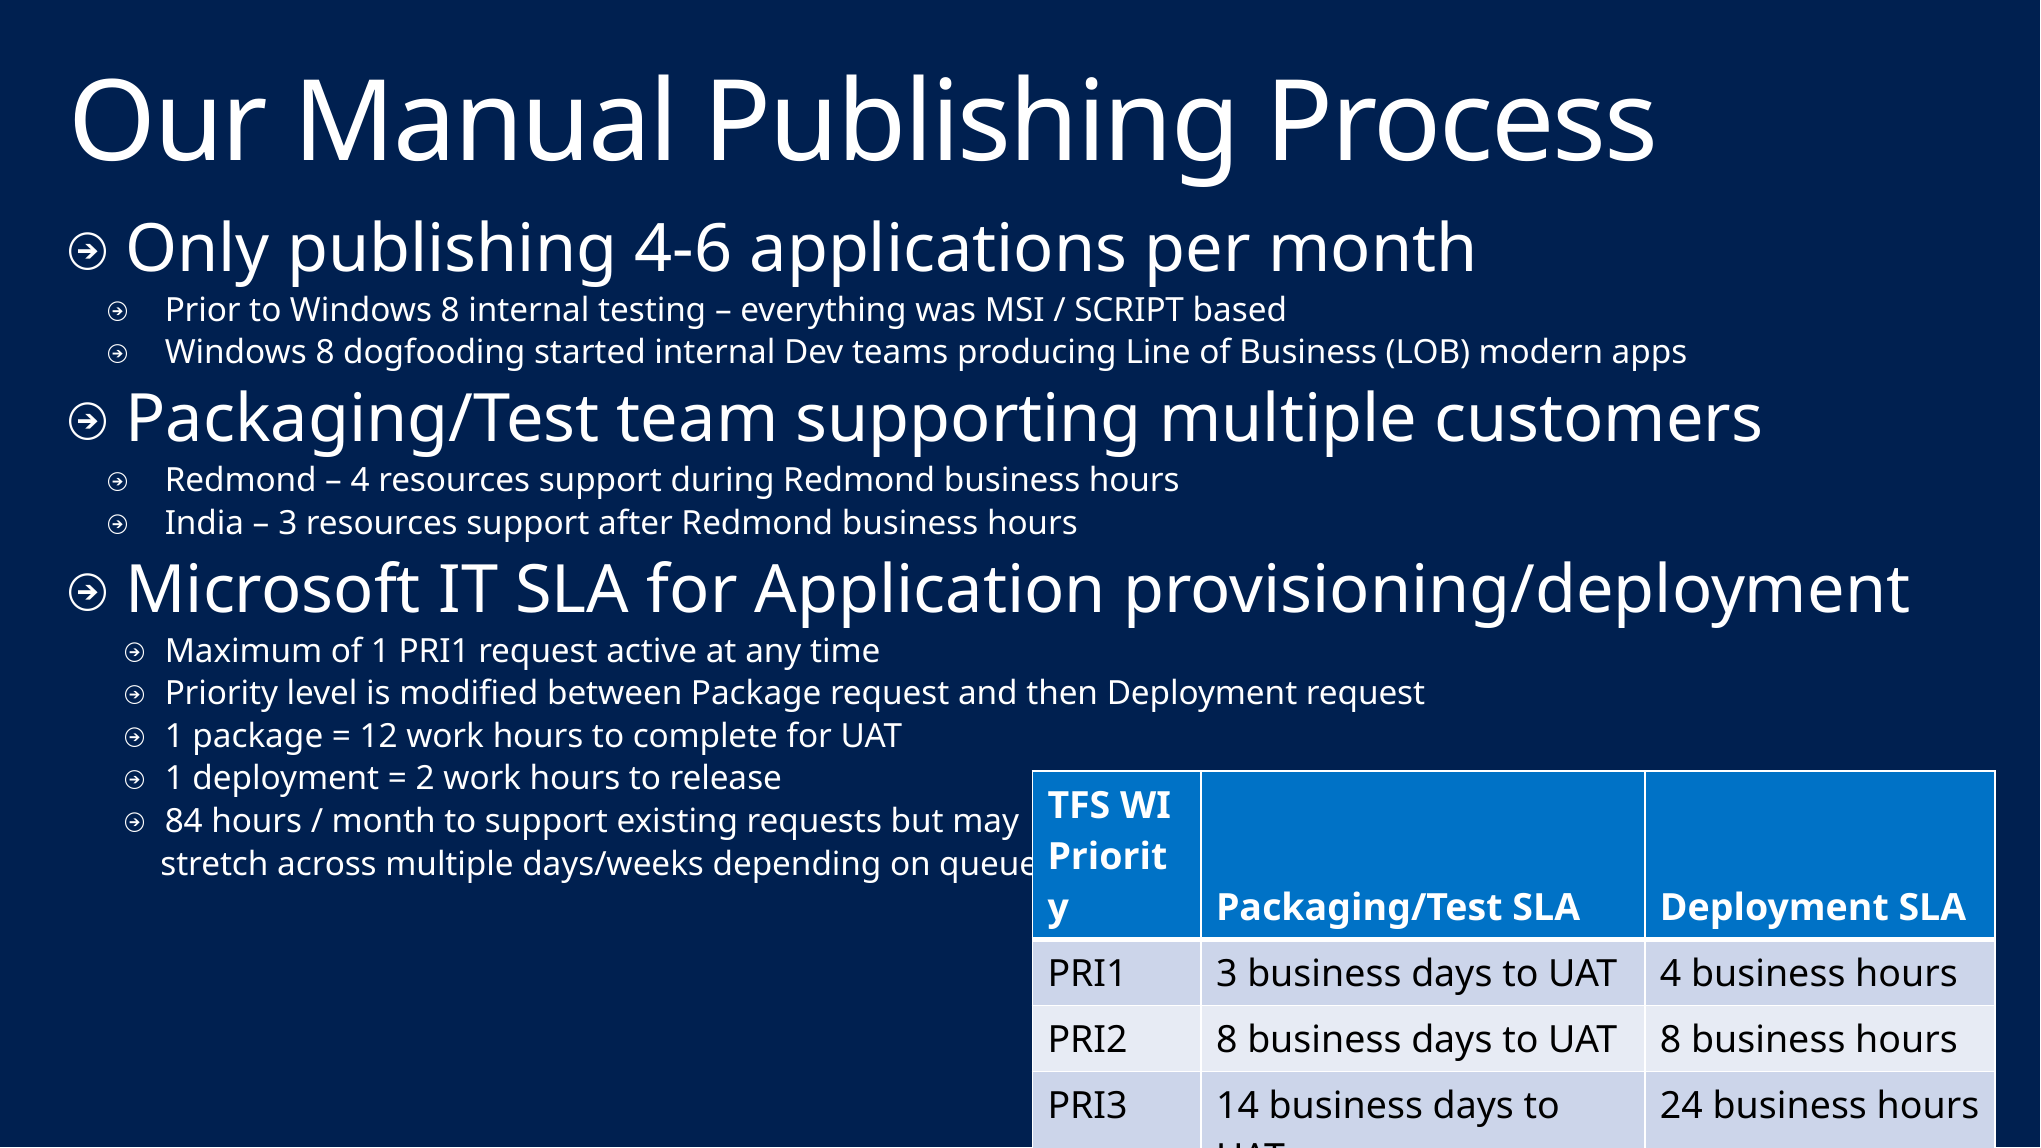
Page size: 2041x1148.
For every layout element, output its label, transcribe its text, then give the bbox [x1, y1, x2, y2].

picture [125, 637, 149, 662]
table_cell PRI1 [1033, 942, 1200, 1005]
table_cell 14 business days to UAT [1202, 1072, 1644, 1148]
picture [125, 807, 149, 832]
table_cell 8 business days to UAT [1202, 1006, 1644, 1071]
table_cell 24 business hours [1646, 1072, 1994, 1148]
picture [108, 339, 132, 363]
picture [69, 392, 116, 440]
title Our Manual Publishing Process [45, 48, 1996, 199]
table_cell 3 business days to UAT [1202, 942, 1644, 1005]
picture [125, 765, 149, 789]
list Only publishing 4-6 applications per month Prior to Windows 8 internal testing – everything was MSI / SCRIPT based Windows 8 dogfooding started internal Dev teams producing Line of Business (LOB) modern apps Packaging/Test team supporting multiple customers Redmond – 4 resources support during Redmond business hours India – 3 resources support after Redmond business hours Microsoft IT SLA for Application provisioning/deployment Maximum of 1 PRI1 request active at any time Priority level is modified between Package request and then Deployment request 1 package = 12 work hours to complete for UAT 1 deployment = 2 work hours to release 84 hours / month to support existing requests but may stretch across multiple days/weeks depending on queue [45, 199, 1996, 924]
table_header TFS WI Priority [1033, 772, 1200, 937]
picture [69, 222, 116, 270]
table_header Deployment SLA [1646, 772, 1994, 937]
picture [125, 680, 149, 704]
table_cell 4 business hours [1646, 942, 1994, 1005]
table_cell PRI2 [1033, 1006, 1200, 1071]
picture [108, 509, 132, 534]
table_header Packaging/Test SLA [1202, 772, 1644, 937]
picture [108, 296, 132, 321]
picture [125, 722, 149, 747]
picture [69, 563, 116, 611]
picture [108, 467, 132, 491]
table_cell 8 business hours [1646, 1006, 1994, 1071]
table_cell PRI3 [1033, 1072, 1200, 1148]
